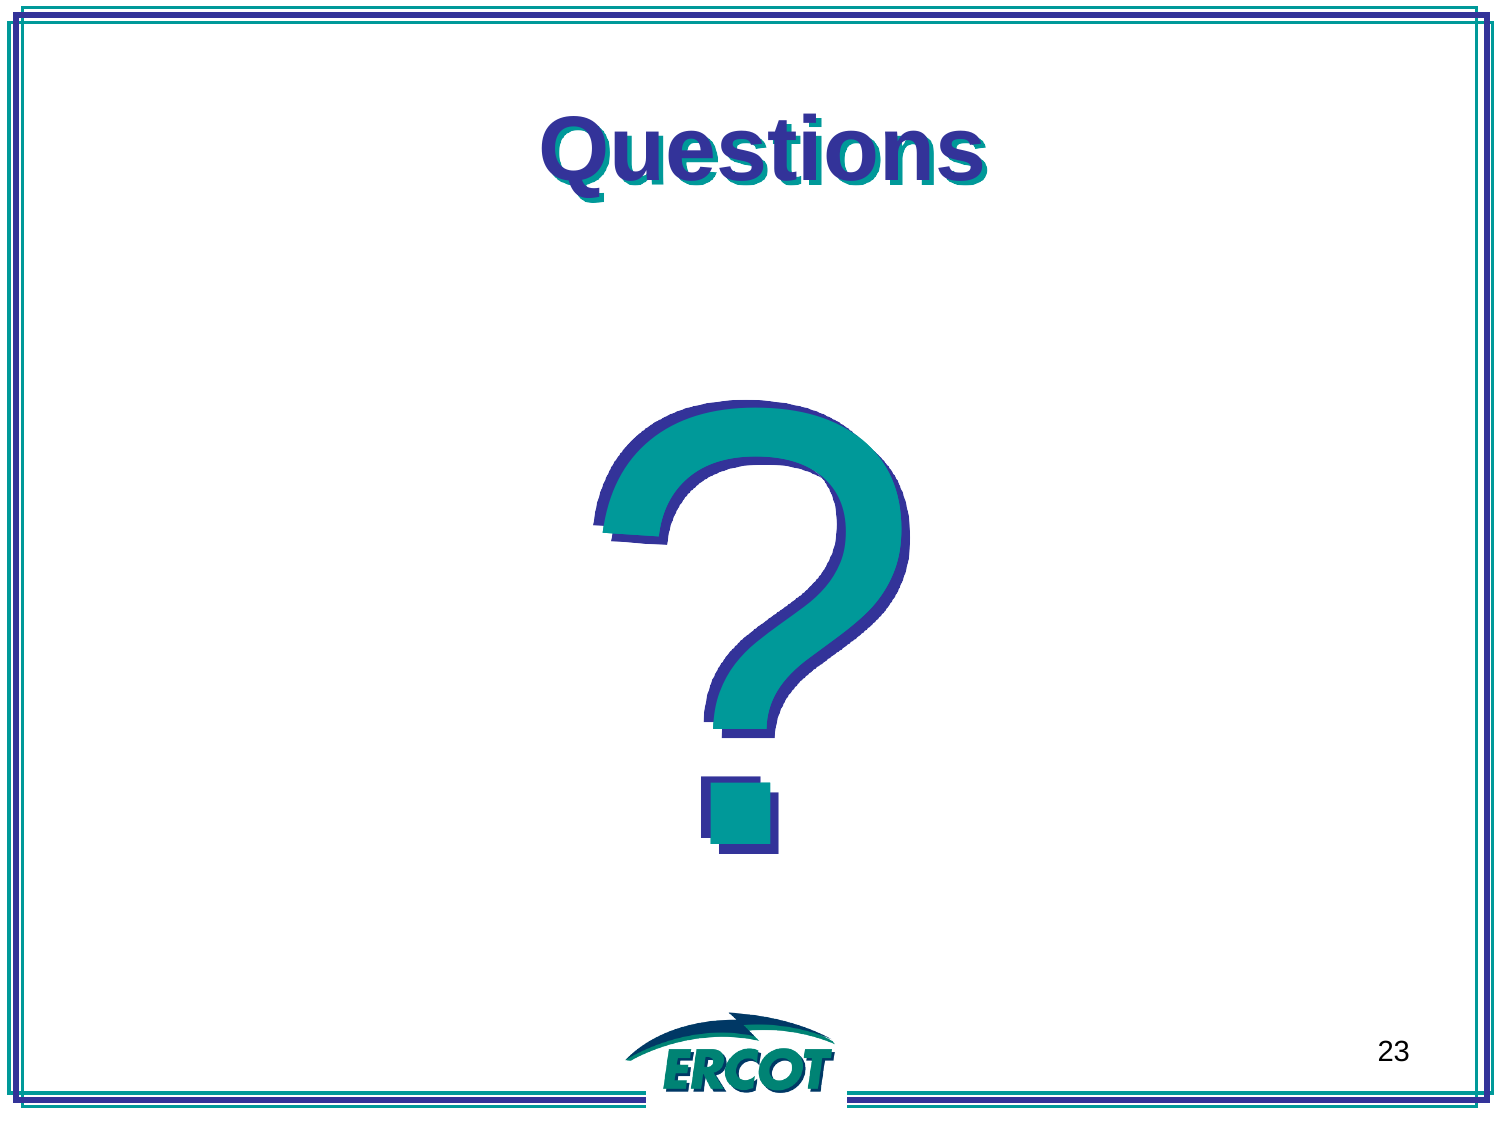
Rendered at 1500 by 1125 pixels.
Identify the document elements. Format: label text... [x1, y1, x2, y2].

picture [624, 1012, 836, 1100]
text_box ? [562, 212, 963, 888]
slide_number 23 [1074, 1024, 1425, 1103]
text_box Questions [87, 50, 1438, 238]
